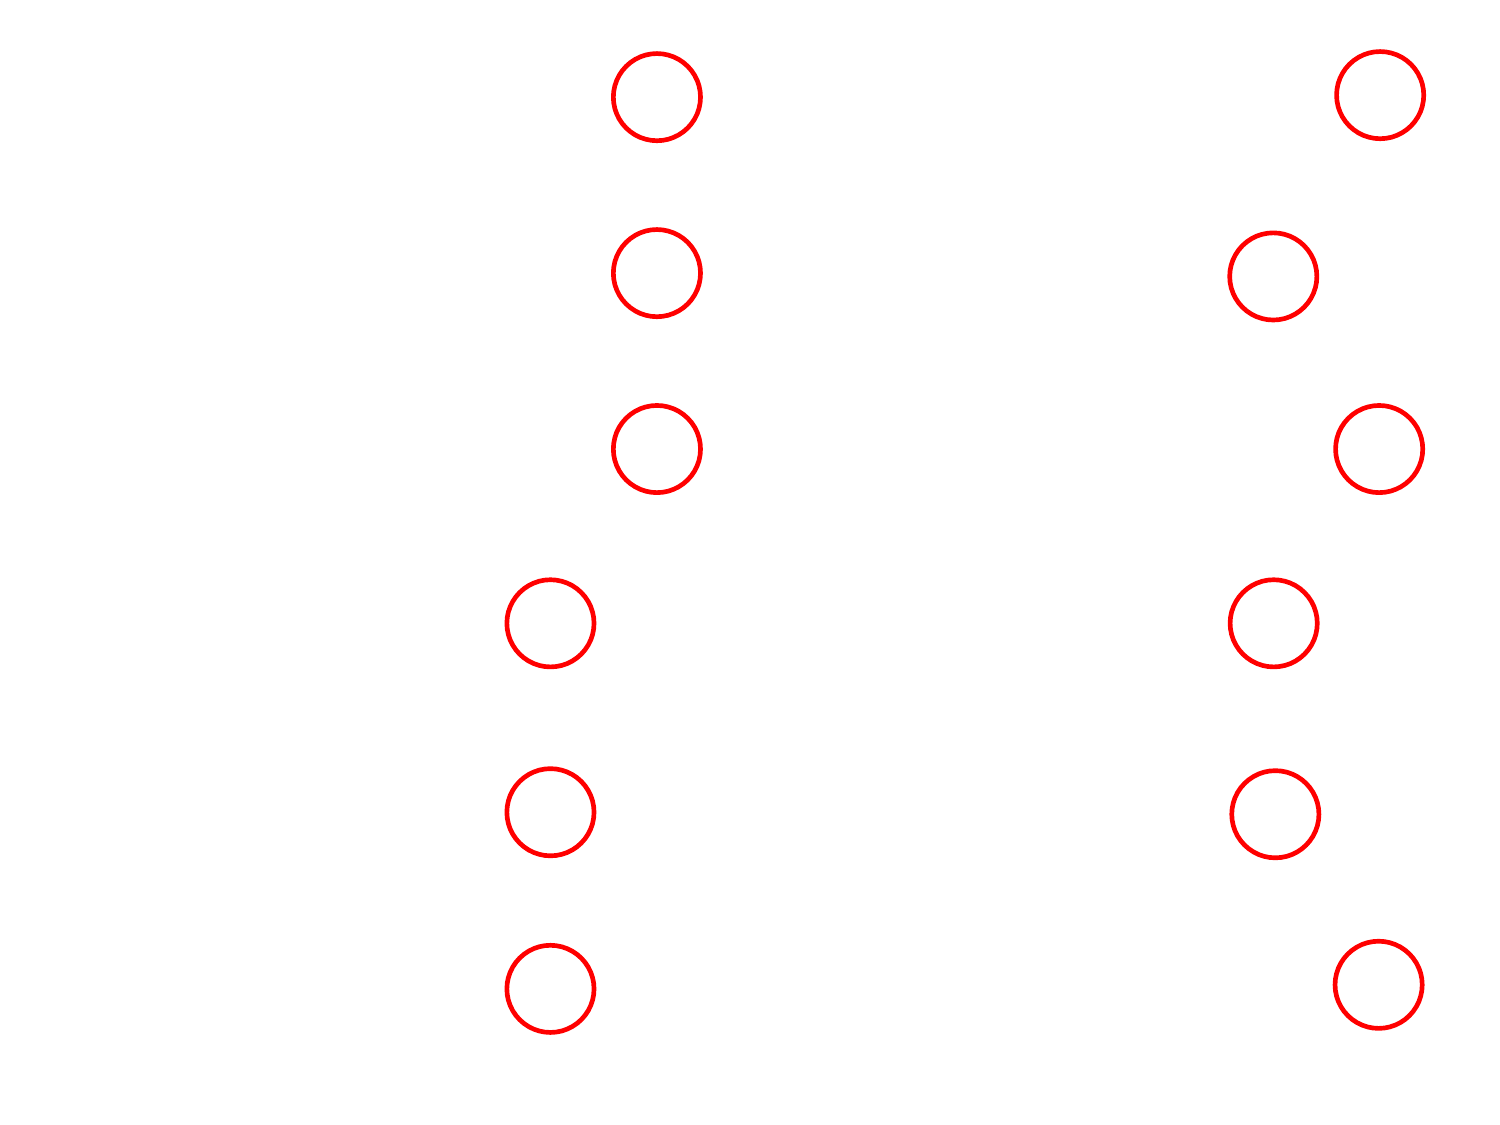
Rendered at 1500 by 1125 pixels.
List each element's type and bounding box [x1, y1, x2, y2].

text_box [1335, 50, 1425, 140]
text_box [505, 767, 596, 857]
text_box [1230, 769, 1320, 859]
text_box [505, 578, 596, 668]
text_box [505, 944, 596, 1034]
text_box [612, 228, 702, 318]
text_box [612, 404, 702, 494]
text_box [1229, 578, 1319, 668]
text_box [1334, 404, 1424, 494]
text_box [1334, 940, 1424, 1030]
text_box [1228, 231, 1318, 322]
text_box [612, 52, 702, 142]
